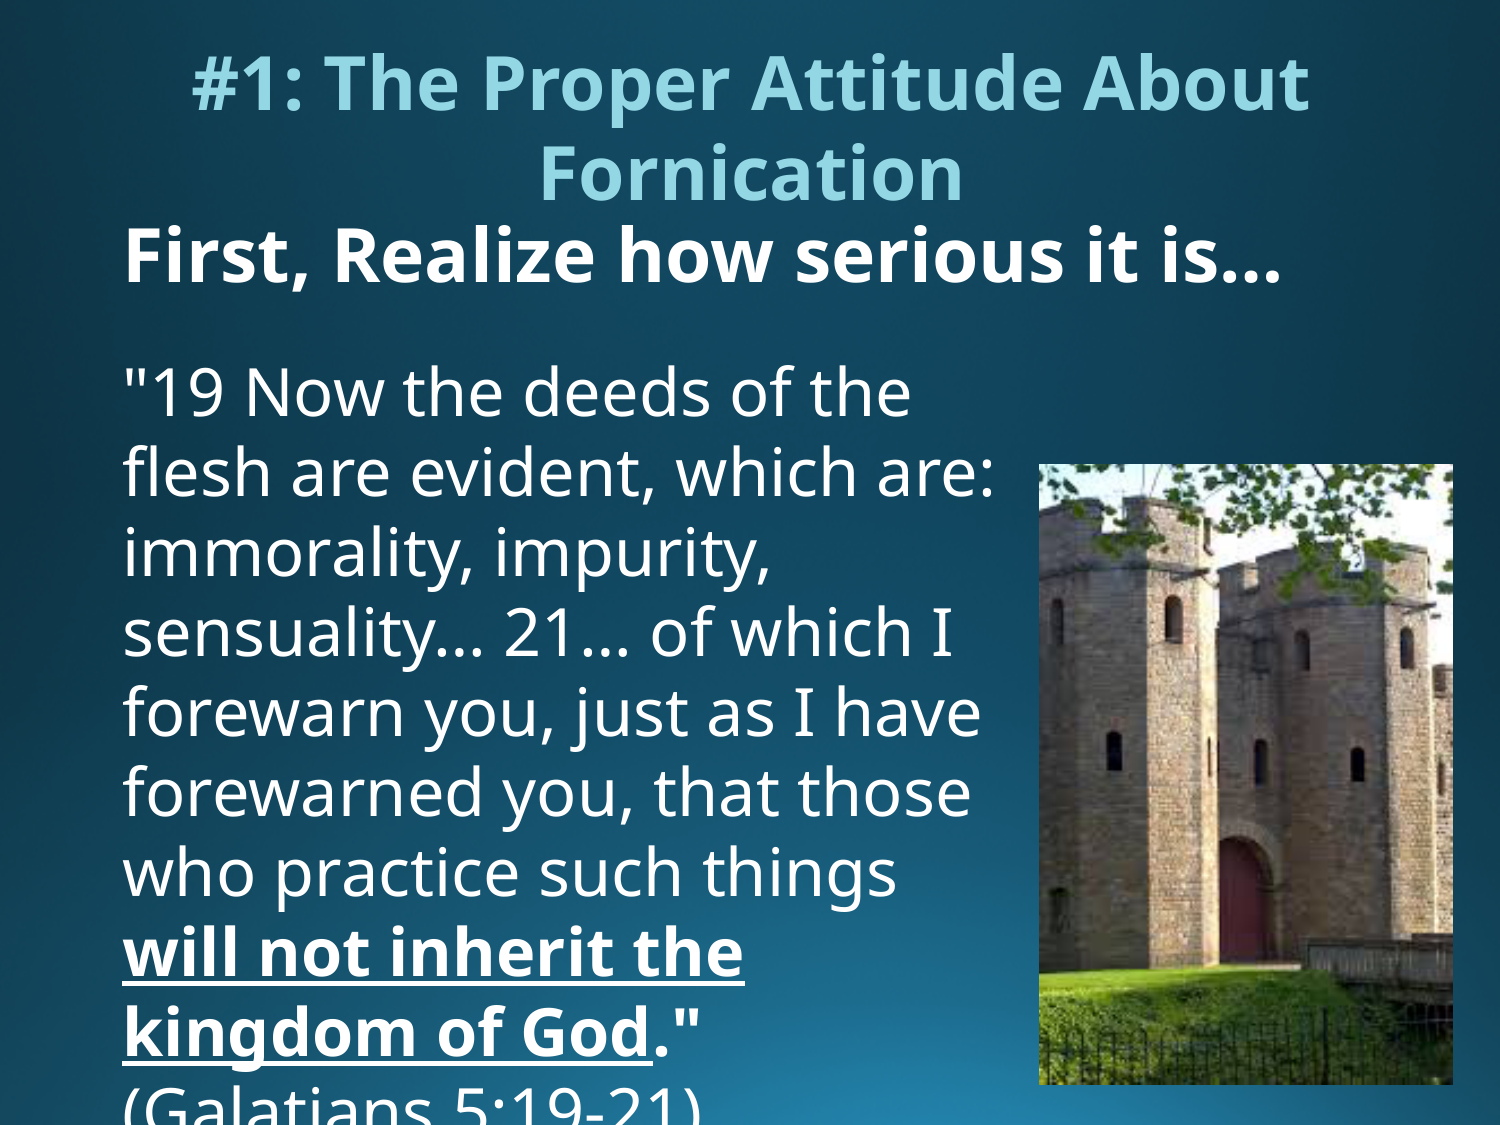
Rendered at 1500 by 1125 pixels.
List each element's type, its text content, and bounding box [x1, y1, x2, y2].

picture [0, 0, 1500, 1125]
text_box "19 Now the deeds of the flesh are evident, which are: immorality, impurity, sensuality… 21… of which I forewarn you, just as I have forewarned you, that those who practice such things will not inherit the kingdom of God." (Galatians 5:19-21) [32, 342, 1033, 1125]
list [1039, 464, 1453, 1085]
text_box First, Realize how serious it is… [32, 224, 1371, 306]
text_box #1: The Proper Attitude About Fornication [32, 28, 1472, 224]
